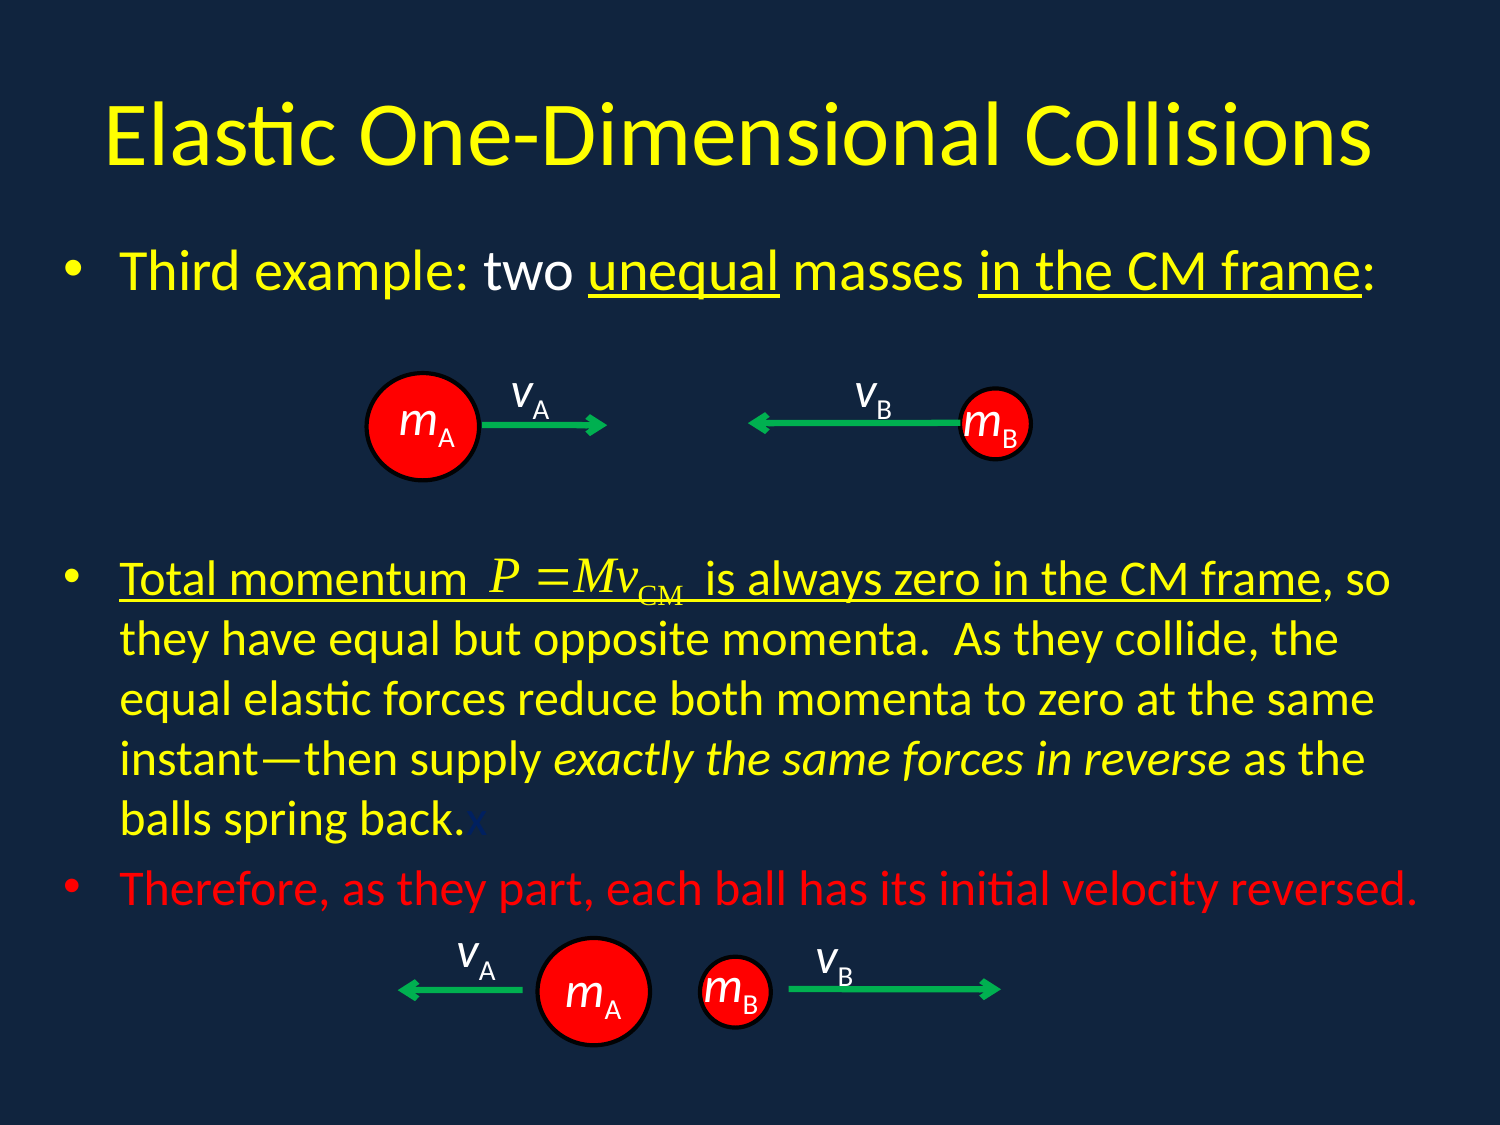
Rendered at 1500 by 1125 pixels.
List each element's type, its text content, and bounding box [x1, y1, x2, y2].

list Third example: two unequal masses in the CM frame: Total momentum is always zero in the CM frame, so they have equal but opposite momenta. As they collide, the equal elastic forces reduce both momenta to zero at the same instant—then supply exactly the same forces in reverse as the balls spring back.x Therefore, as they part, each ball has its initial velocity reversed. [48, 224, 1436, 1088]
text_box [397, 915, 1002, 1046]
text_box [747, 349, 1061, 455]
text_box [364, 391, 468, 483]
text_box vA [441, 910, 555, 914]
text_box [383, 349, 609, 454]
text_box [485, 541, 688, 611]
title Elastic One-Dimensional Collisions [75, 45, 1425, 213]
